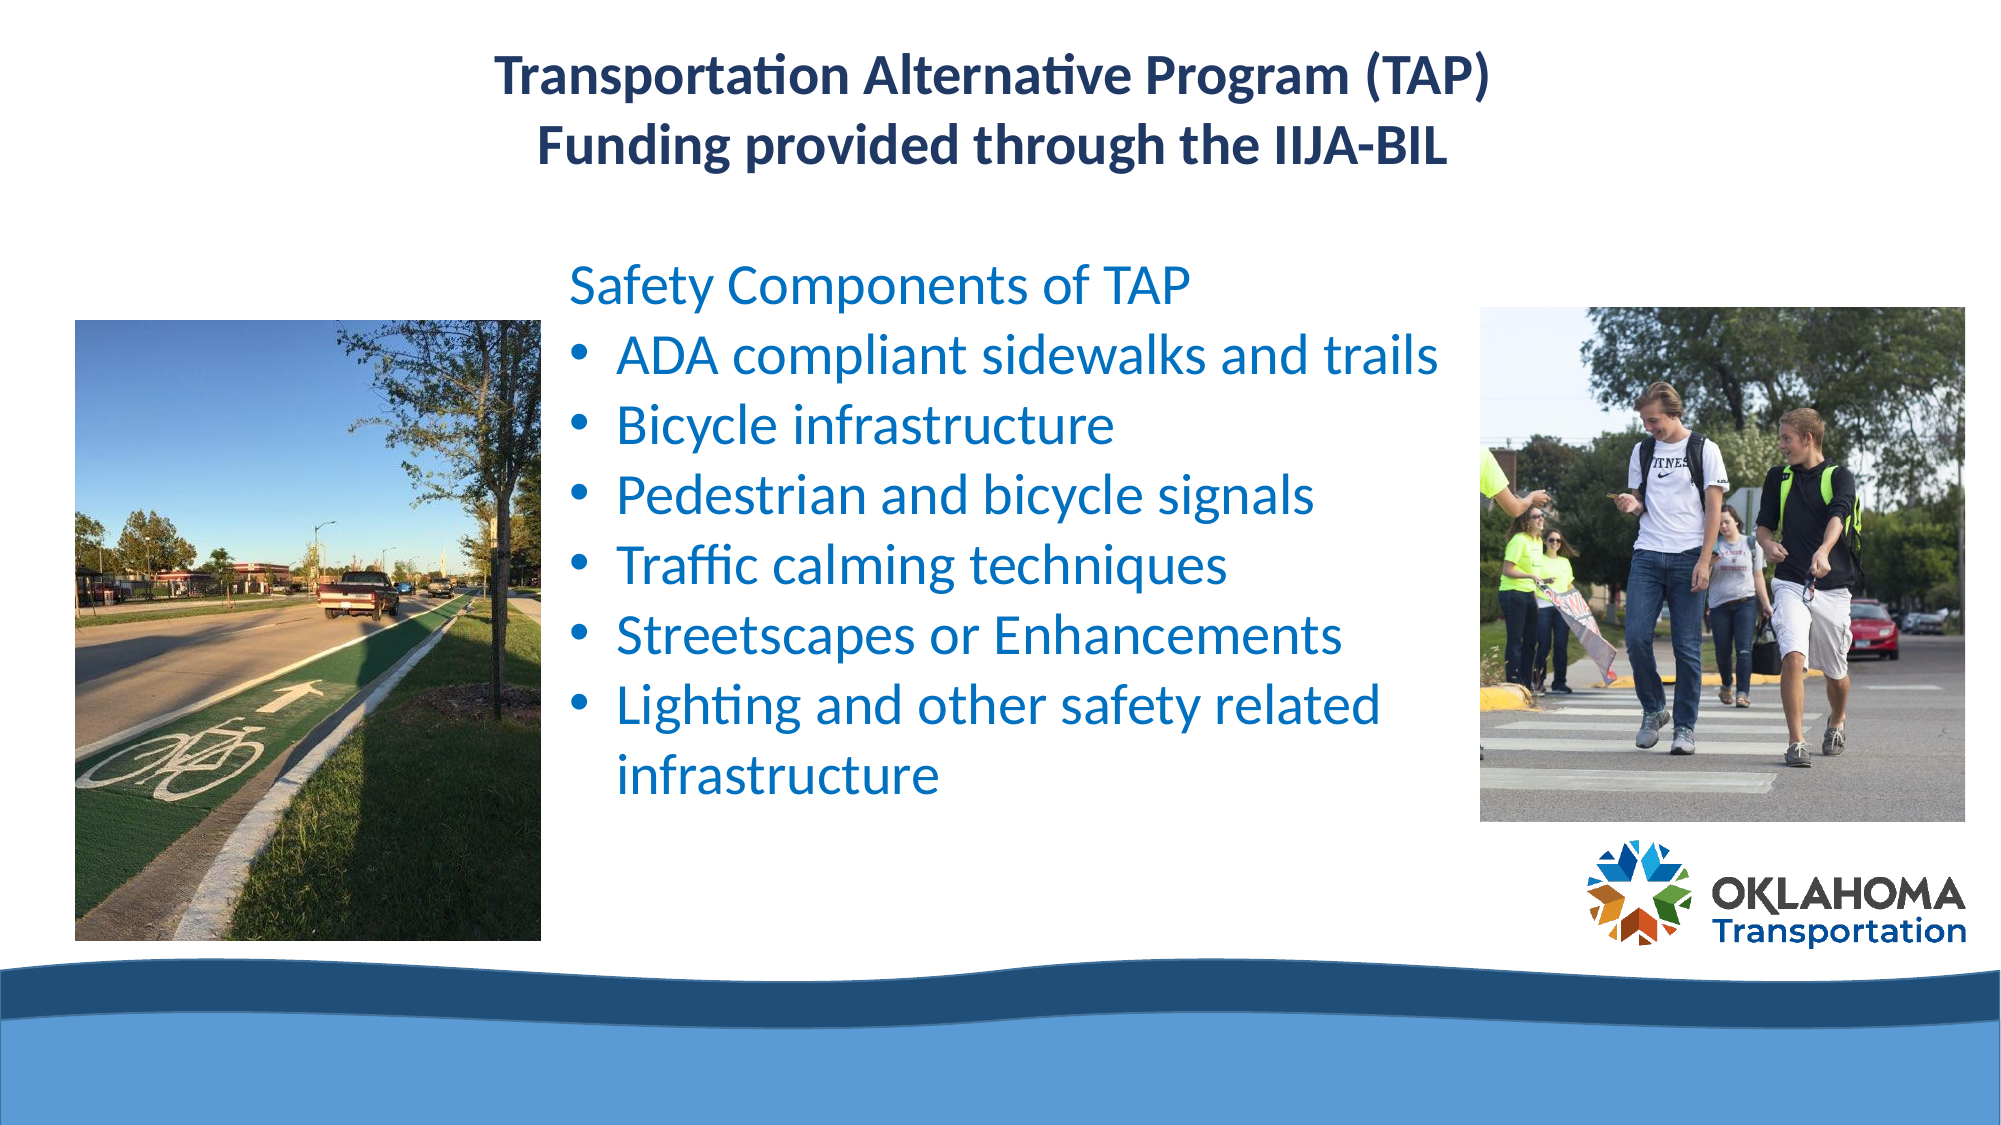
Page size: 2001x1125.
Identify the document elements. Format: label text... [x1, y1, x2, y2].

text_box Safety Components of TAP ADA compliant sidewalks and trails Bicycle infrastructure Pedestrian and bicycle signals Traffic calming techniques Streetscapes or Enhancements Lighting and other safety related infrastructure [554, 238, 1556, 884]
picture [1479, 307, 2000, 1119]
picture [75, 320, 541, 941]
text_box Transportation Alternative Program (TAP) Funding provided through the IIJA-BIL [479, 28, 1507, 184]
